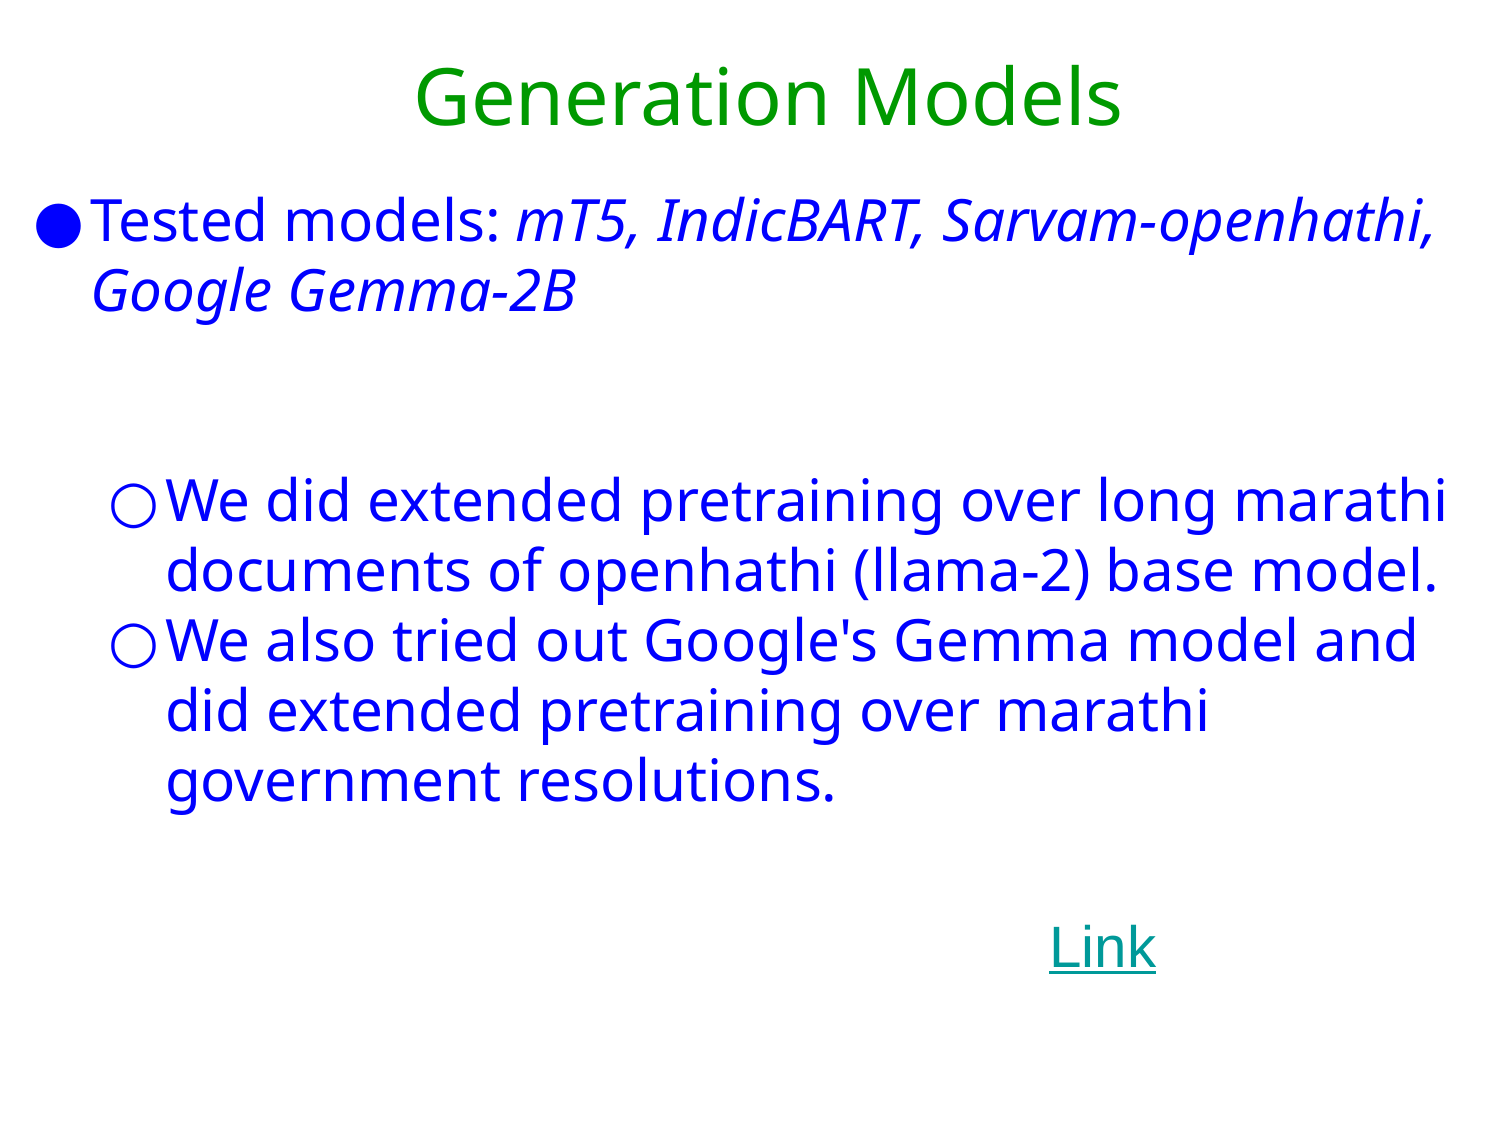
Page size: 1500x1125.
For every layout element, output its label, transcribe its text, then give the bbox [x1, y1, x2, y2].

text_box Tested models: mT5, IndicBART, Sarvam-openhathi, Google Gemma-2B We did extended pretraining over long marathi documents of openhathi (llama-2) base model. We also tried out Google's Gemma model and did extended pretraining over marathi government resolutions. [0, 176, 1500, 837]
title Generation Models [93, 50, 1444, 136]
text_box Link [1034, 901, 1172, 987]
